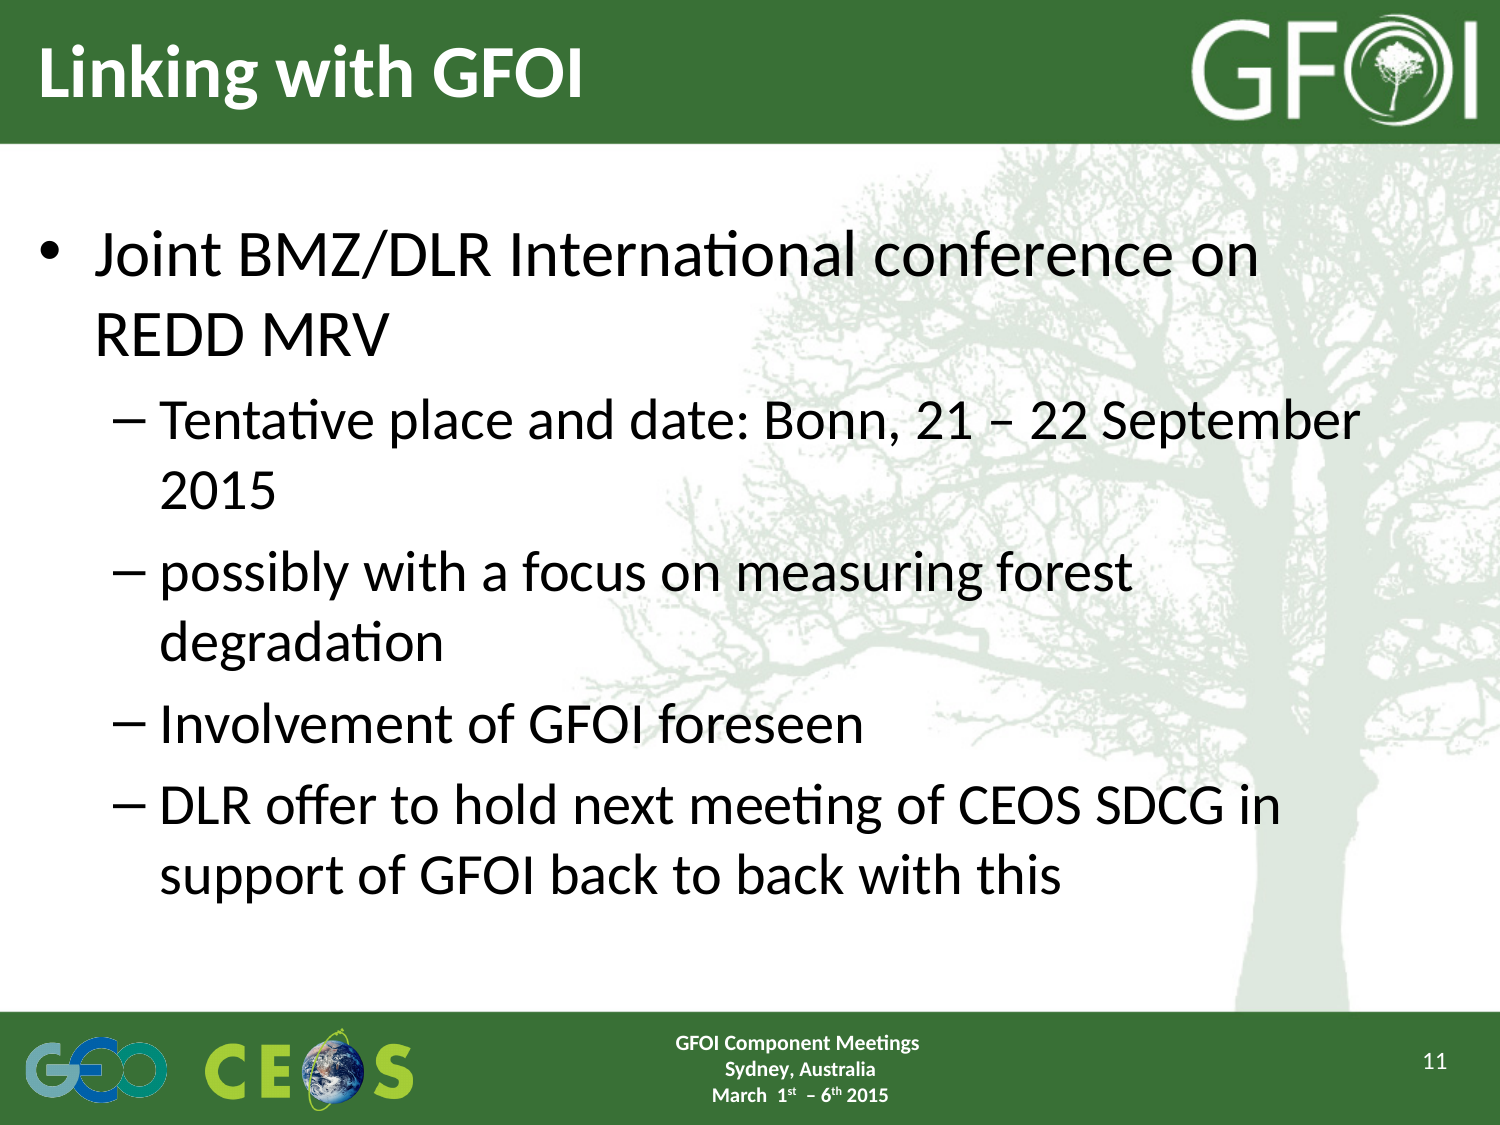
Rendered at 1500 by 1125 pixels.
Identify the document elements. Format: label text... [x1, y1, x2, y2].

slide_number 11 [1392, 1037, 1477, 1098]
picture [0, 0, 1500, 1125]
title Linking with GFOI [23, 14, 1009, 130]
footer GFOI Component Meetings Sydney, Australia March 1st – 6th 2015 [643, 1021, 958, 1115]
list Joint BMZ/DLR International conference on REDD MRV Tentative place and date: Bonn, 21 – 22 September 2015 possibly with a focus on measuring forest degradation Involvement of GFOI foreseen DLR offer to hold next meeting of CEOS SDCG in support of GFOI back to back with this [23, 202, 1393, 945]
